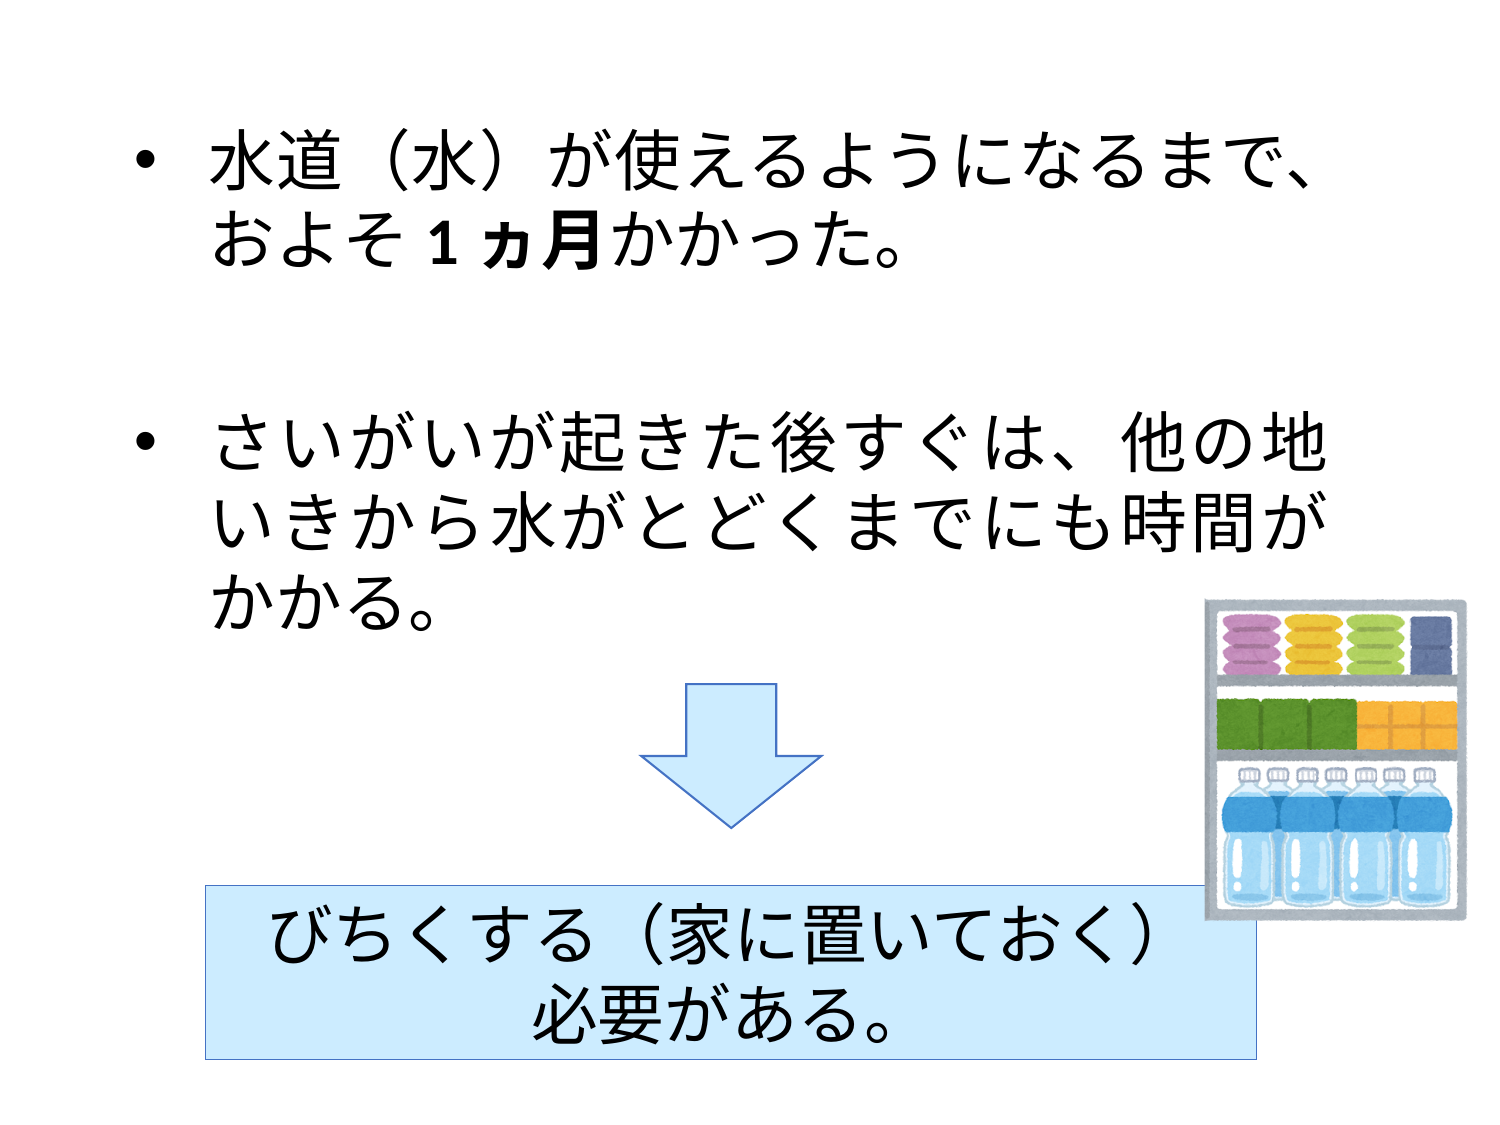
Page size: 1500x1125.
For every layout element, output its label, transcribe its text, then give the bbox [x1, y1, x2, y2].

text_box 水道（水）が使えるようになるまで、およそ1ヵ月かかった。 [118, 110, 1301, 286]
picture [1204, 571, 1483, 954]
text_box [638, 683, 825, 830]
text_box さいがいが起きた後すぐは、他の地いきから水がとどくまでにも時間がかかる。 [118, 393, 1344, 648]
text_box びちくする（家に置いておく） 必要がある。 [205, 885, 1257, 1060]
